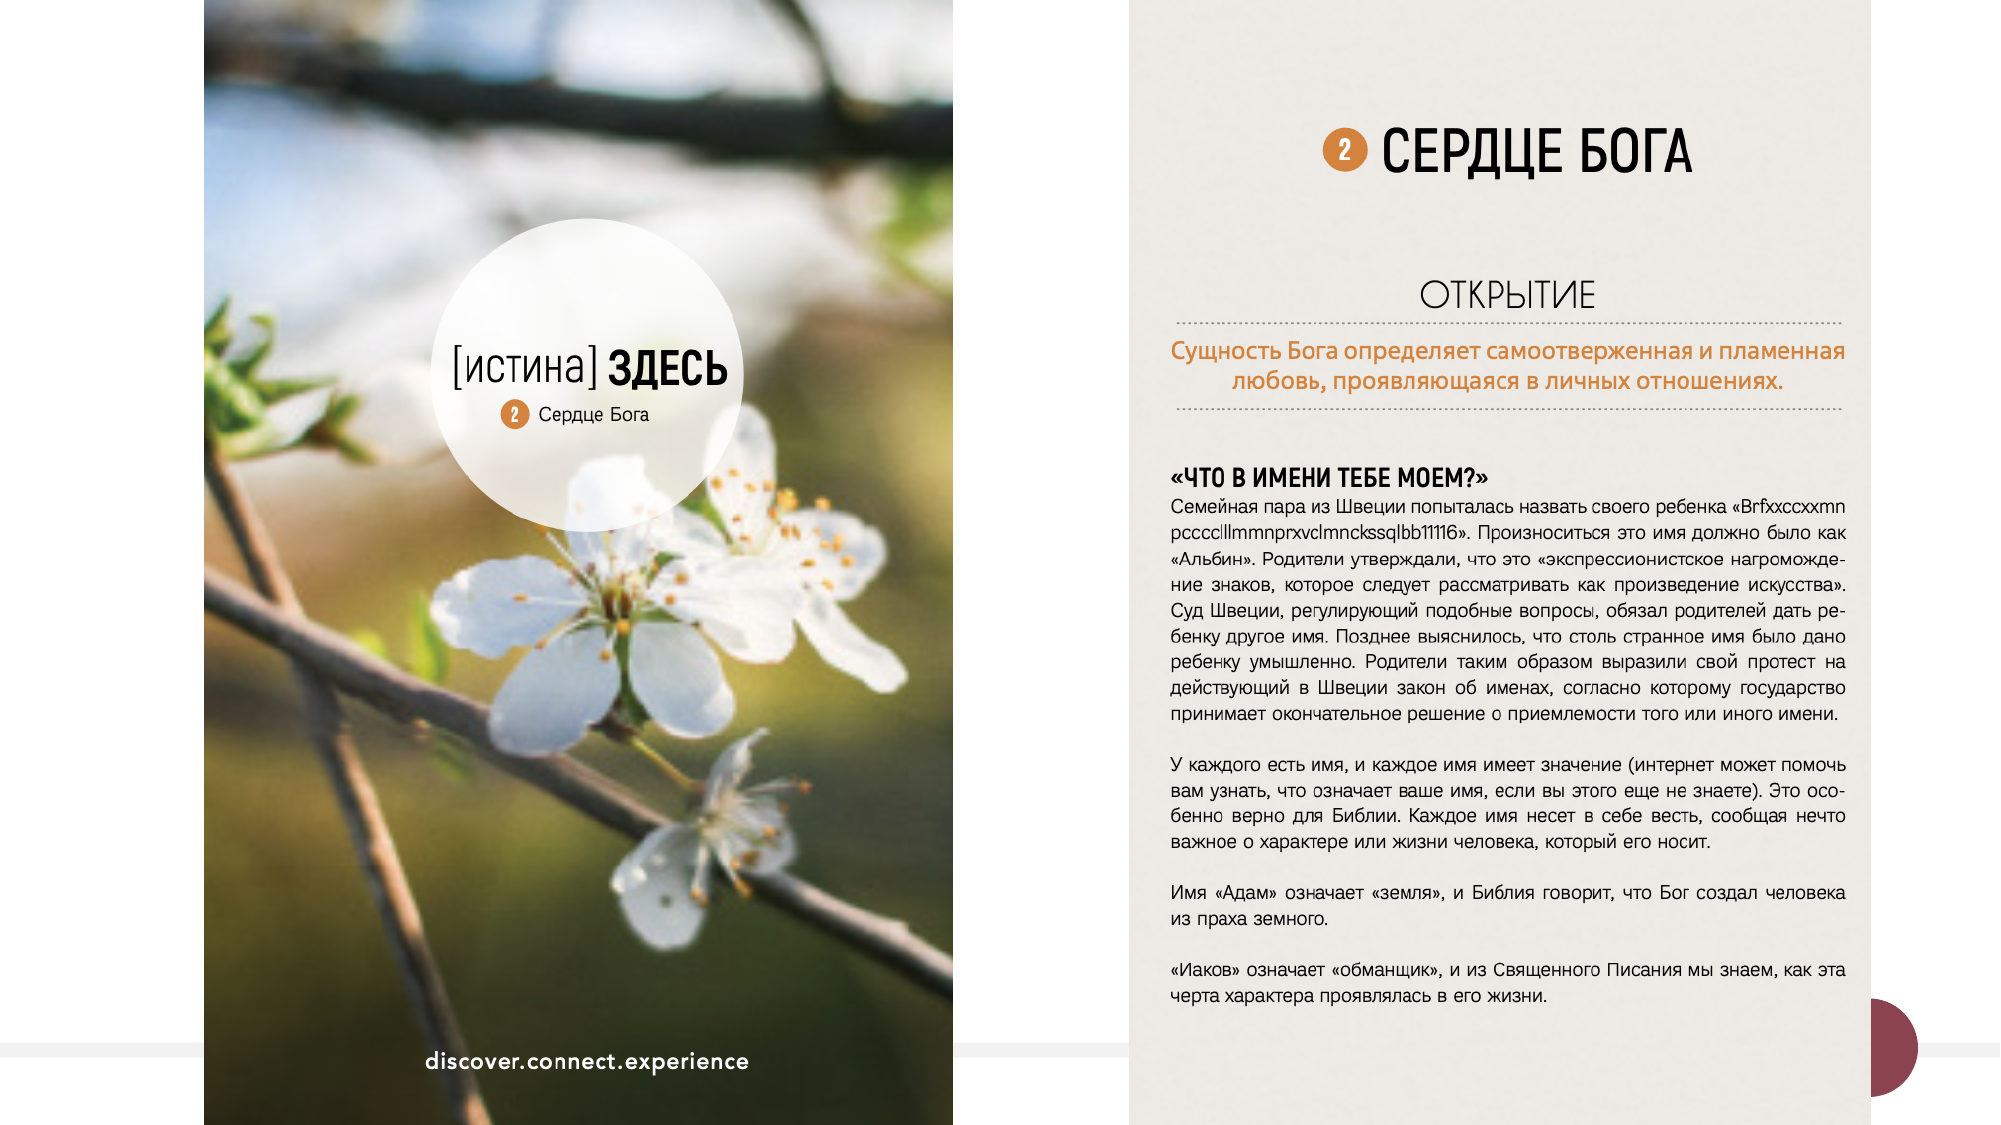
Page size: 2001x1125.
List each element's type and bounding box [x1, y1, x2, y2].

picture [1129, 0, 1871, 1125]
picture [204, 0, 953, 1125]
